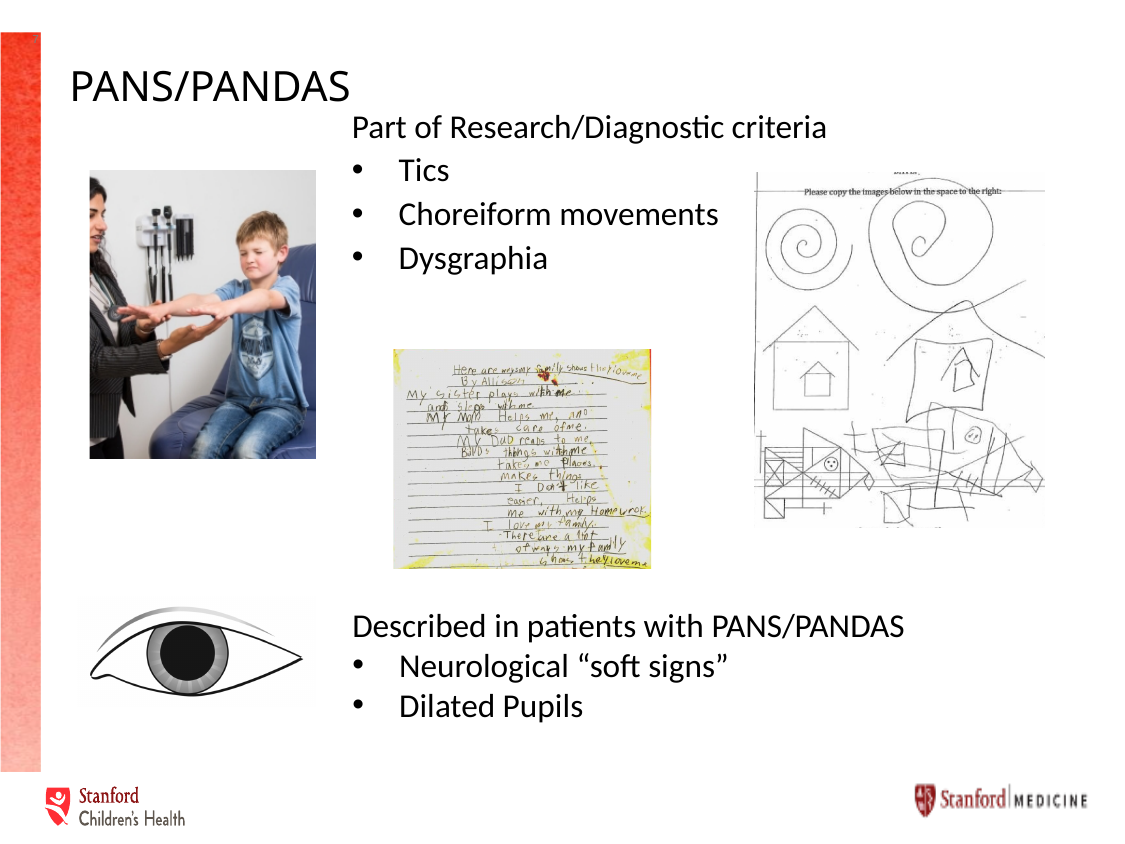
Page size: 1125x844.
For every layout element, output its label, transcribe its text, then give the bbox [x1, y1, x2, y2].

picture [1, 33, 40, 771]
picture [77, 596, 316, 707]
list Part of Research/Diagnostic criteria Tics Choreiform movements Dysgraphia [316, 102, 1010, 330]
picture [909, 778, 1093, 824]
text_box Described in patients with PANS/PANDAS Neurological “soft signs” Dilated Pupils [316, 596, 925, 732]
picture [754, 172, 1045, 528]
title PANS/PANDAS [54, 48, 1003, 129]
picture [393, 349, 652, 569]
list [89, 170, 316, 459]
